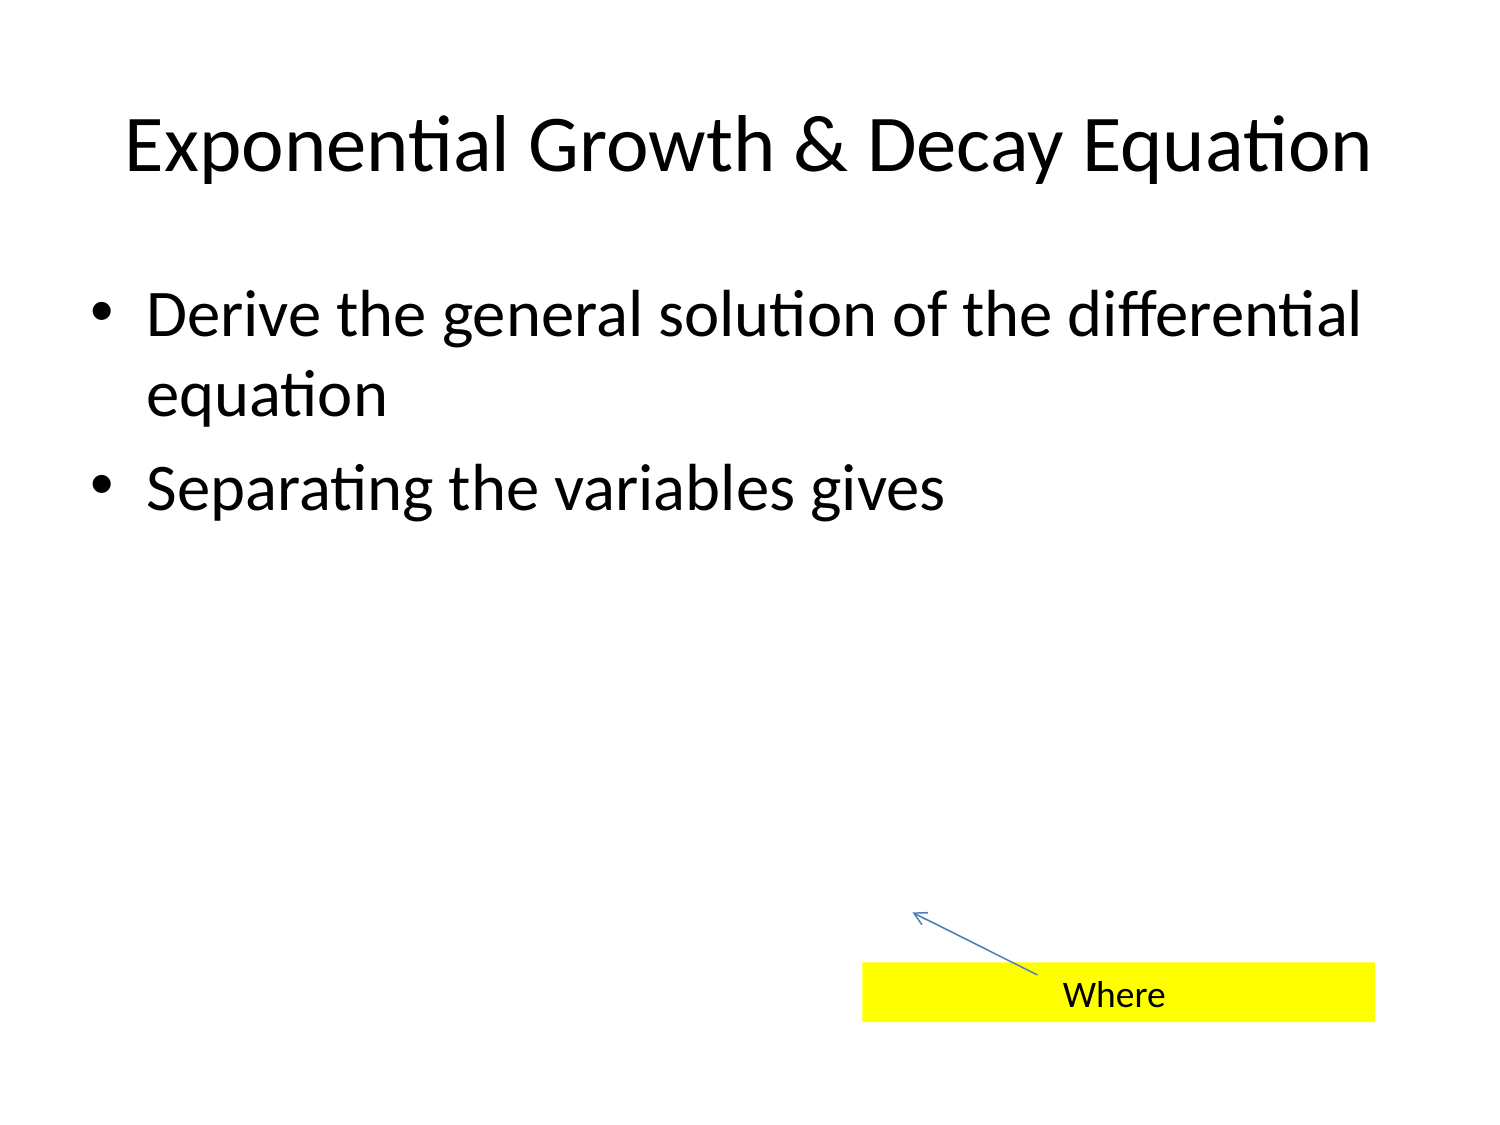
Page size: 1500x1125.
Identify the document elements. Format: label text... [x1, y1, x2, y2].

title Exponential Growth & Decay Equation [75, 45, 1425, 233]
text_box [912, 912, 1038, 976]
